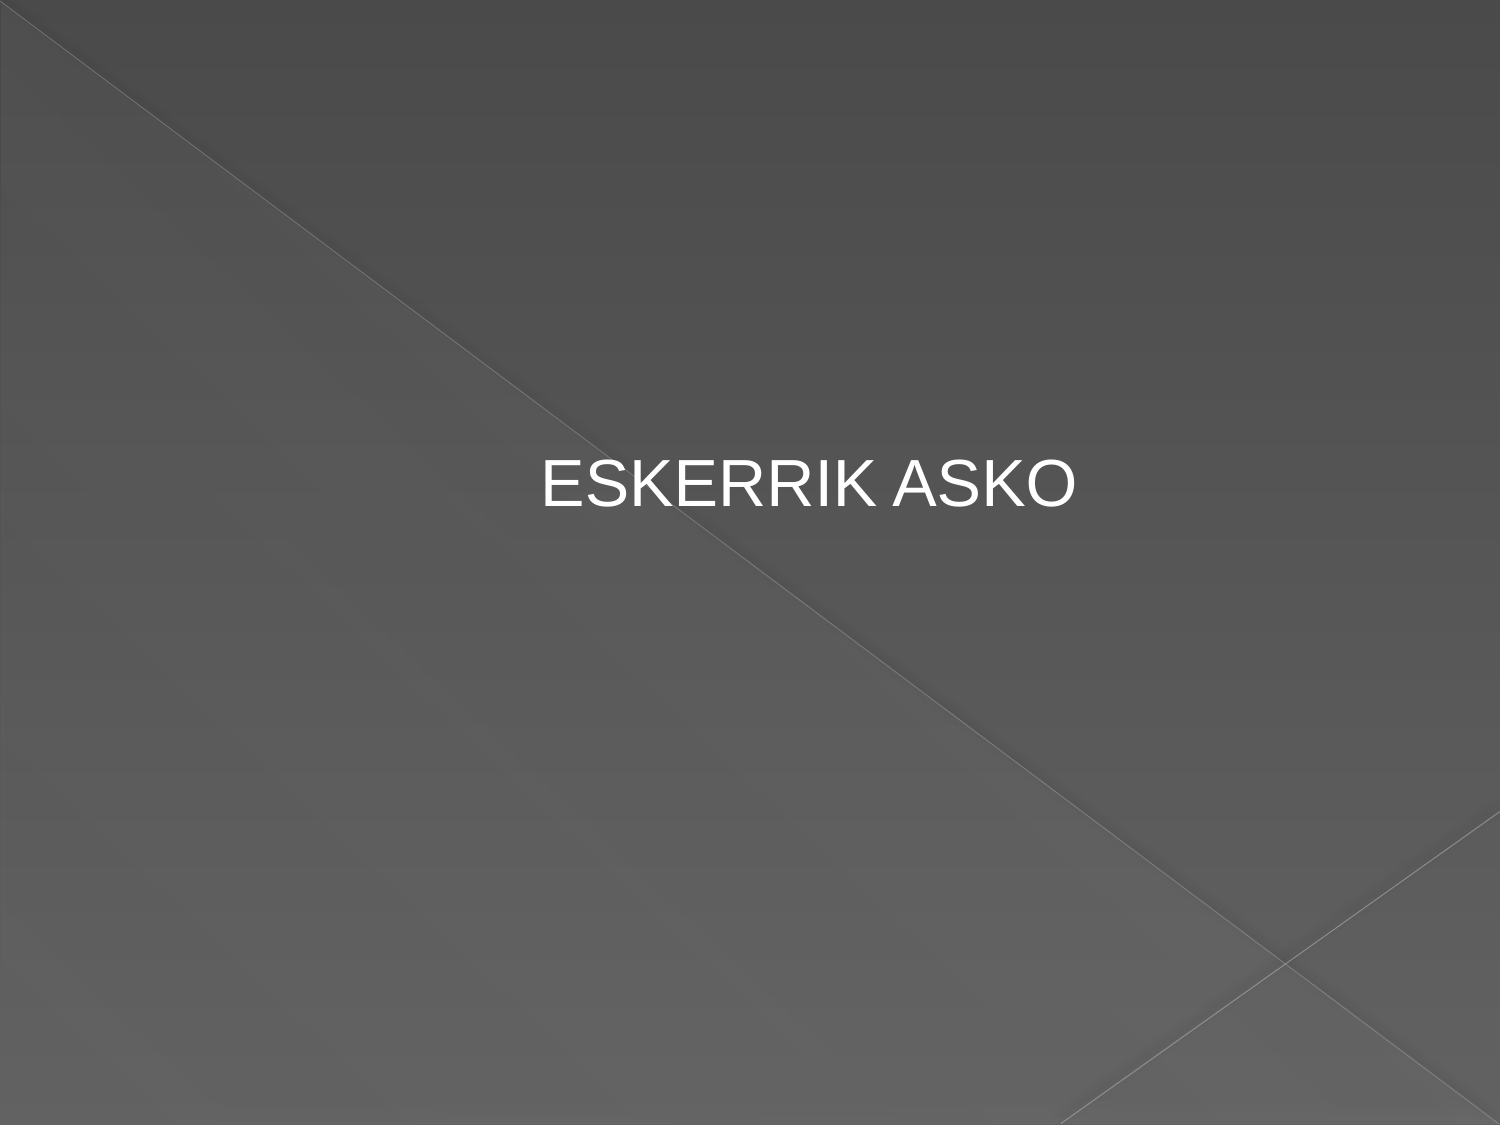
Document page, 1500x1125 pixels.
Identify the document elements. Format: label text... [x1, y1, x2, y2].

text_box ESKERRIK ASKO [242, 432, 1376, 528]
